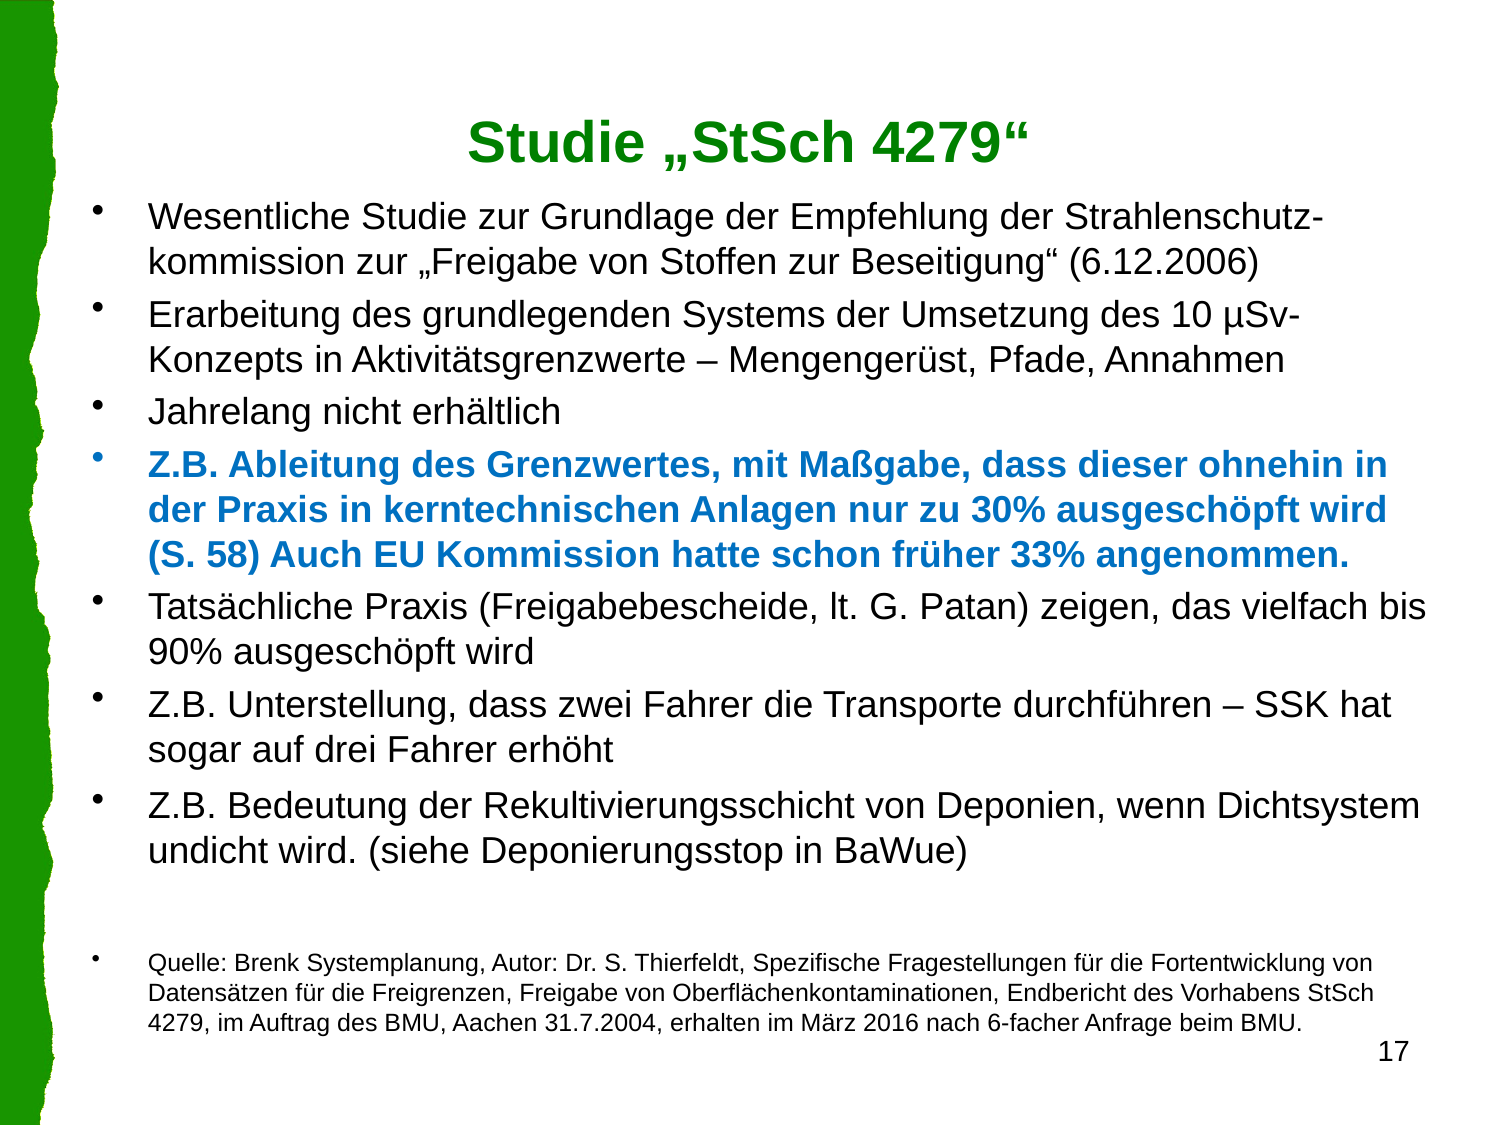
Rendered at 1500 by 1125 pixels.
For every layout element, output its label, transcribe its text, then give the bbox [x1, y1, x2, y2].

picture [0, 0, 81, 1125]
title Studie „StSch 4279“ [75, 45, 1425, 233]
slide_number 17 [1074, 1024, 1425, 1103]
list Wesentliche Studie zur Grundlage der Empfehlung der Strahlenschutz-kommission zur „Freigabe von Stoffen zur Beseitigung“ (6.12.2006) Erarbeitung des grundlegenden Systems der Umsetzung des 10 µSv-Konzepts in Aktivitätsgrenzwerte – Mengengerüst, Pfade, Annahmen Jahrelang nicht erhältlich Z.B. Ableitung des Grenzwertes, mit Maßgabe, dass dieser ohnehin in der Praxis in kerntechnischen Anlagen nur zu 30% ausgeschöpft wird (S. 58) Auch EU Kommission hatte schon früher 33% angenommen. Tatsächliche Praxis (Freigabebescheide, lt. G. Patan) zeigen, das vielfach bis 90% ausgeschöpft wird Z.B. Unterstellung, dass zwei Fahrer die Transporte durchführen – SSK hat sogar auf drei Fahrer erhöht Z.B. Bedeutung der Rekultivierungsschicht von Deponien, wenn Dichtsystem undicht wird. (siehe Deponierungsstop in BaWue) Quelle: Brenk Systemplanung, Autor: Dr. S. Thierfeldt, Spezifische Fragestellungen für die Fortentwicklung von Datensätzen für die Freigrenzen, Freigabe von Oberflächenkontaminationen, Endbericht des Vorhabens StSch 4279, im Auftrag des BMU, Aachen 31.7.2004, erhalten im März 2016 nach 6-facher Anfrage beim BMU. [76, 184, 1447, 1024]
